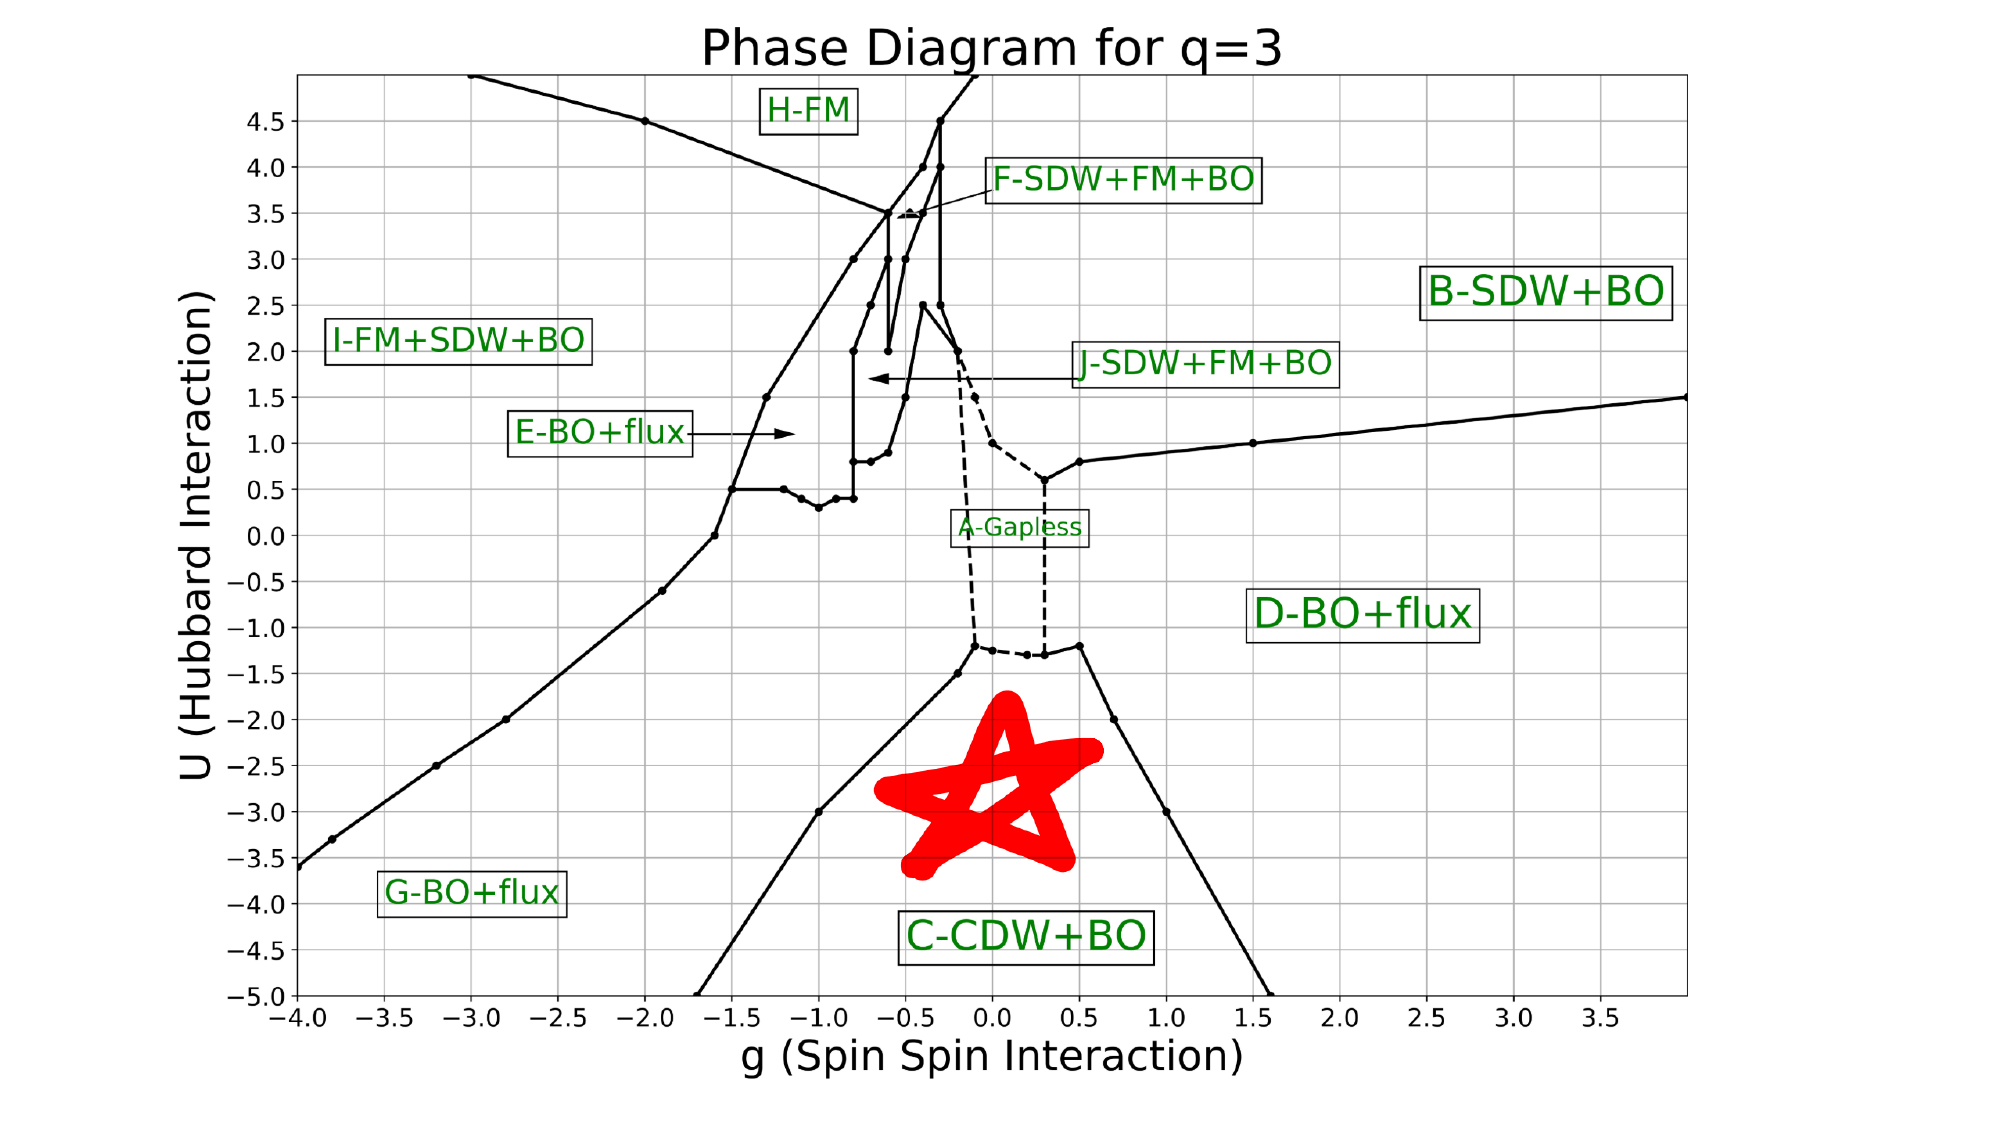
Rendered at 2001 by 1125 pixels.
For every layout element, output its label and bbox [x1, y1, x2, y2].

list [137, 7, 1720, 1086]
